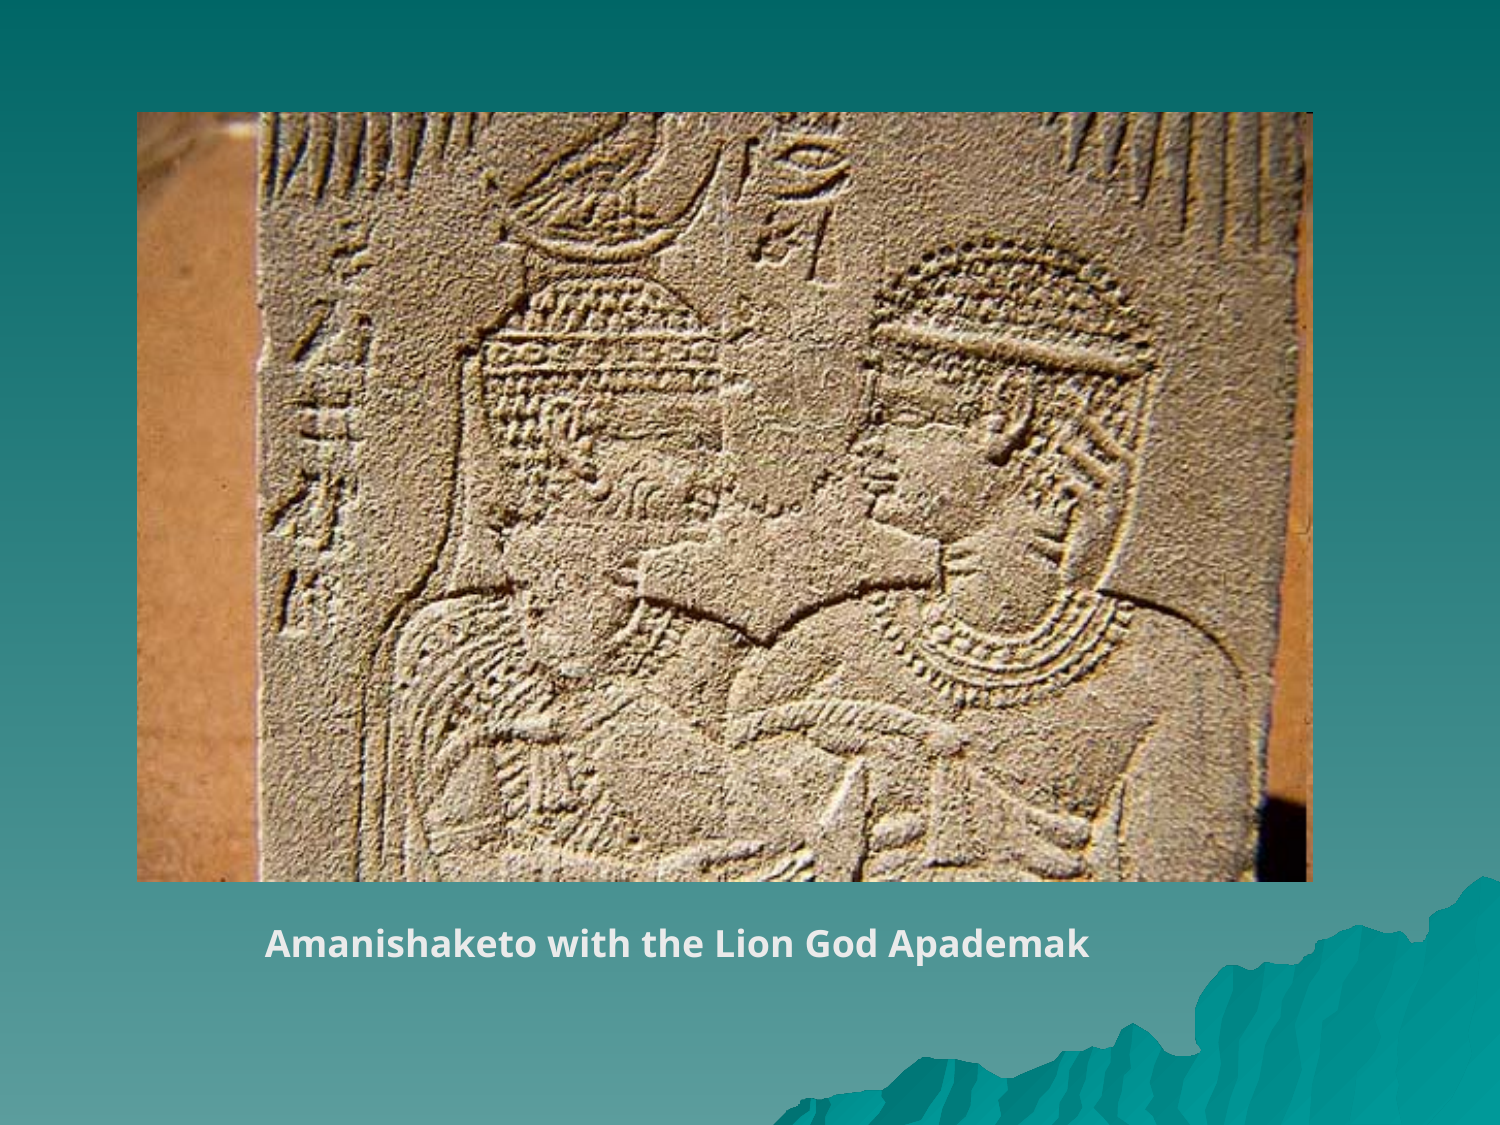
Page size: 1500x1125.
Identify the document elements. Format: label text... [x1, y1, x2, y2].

text_box Amanishaketo with the Lion God Apademak [249, 912, 1275, 973]
picture [137, 112, 1313, 882]
